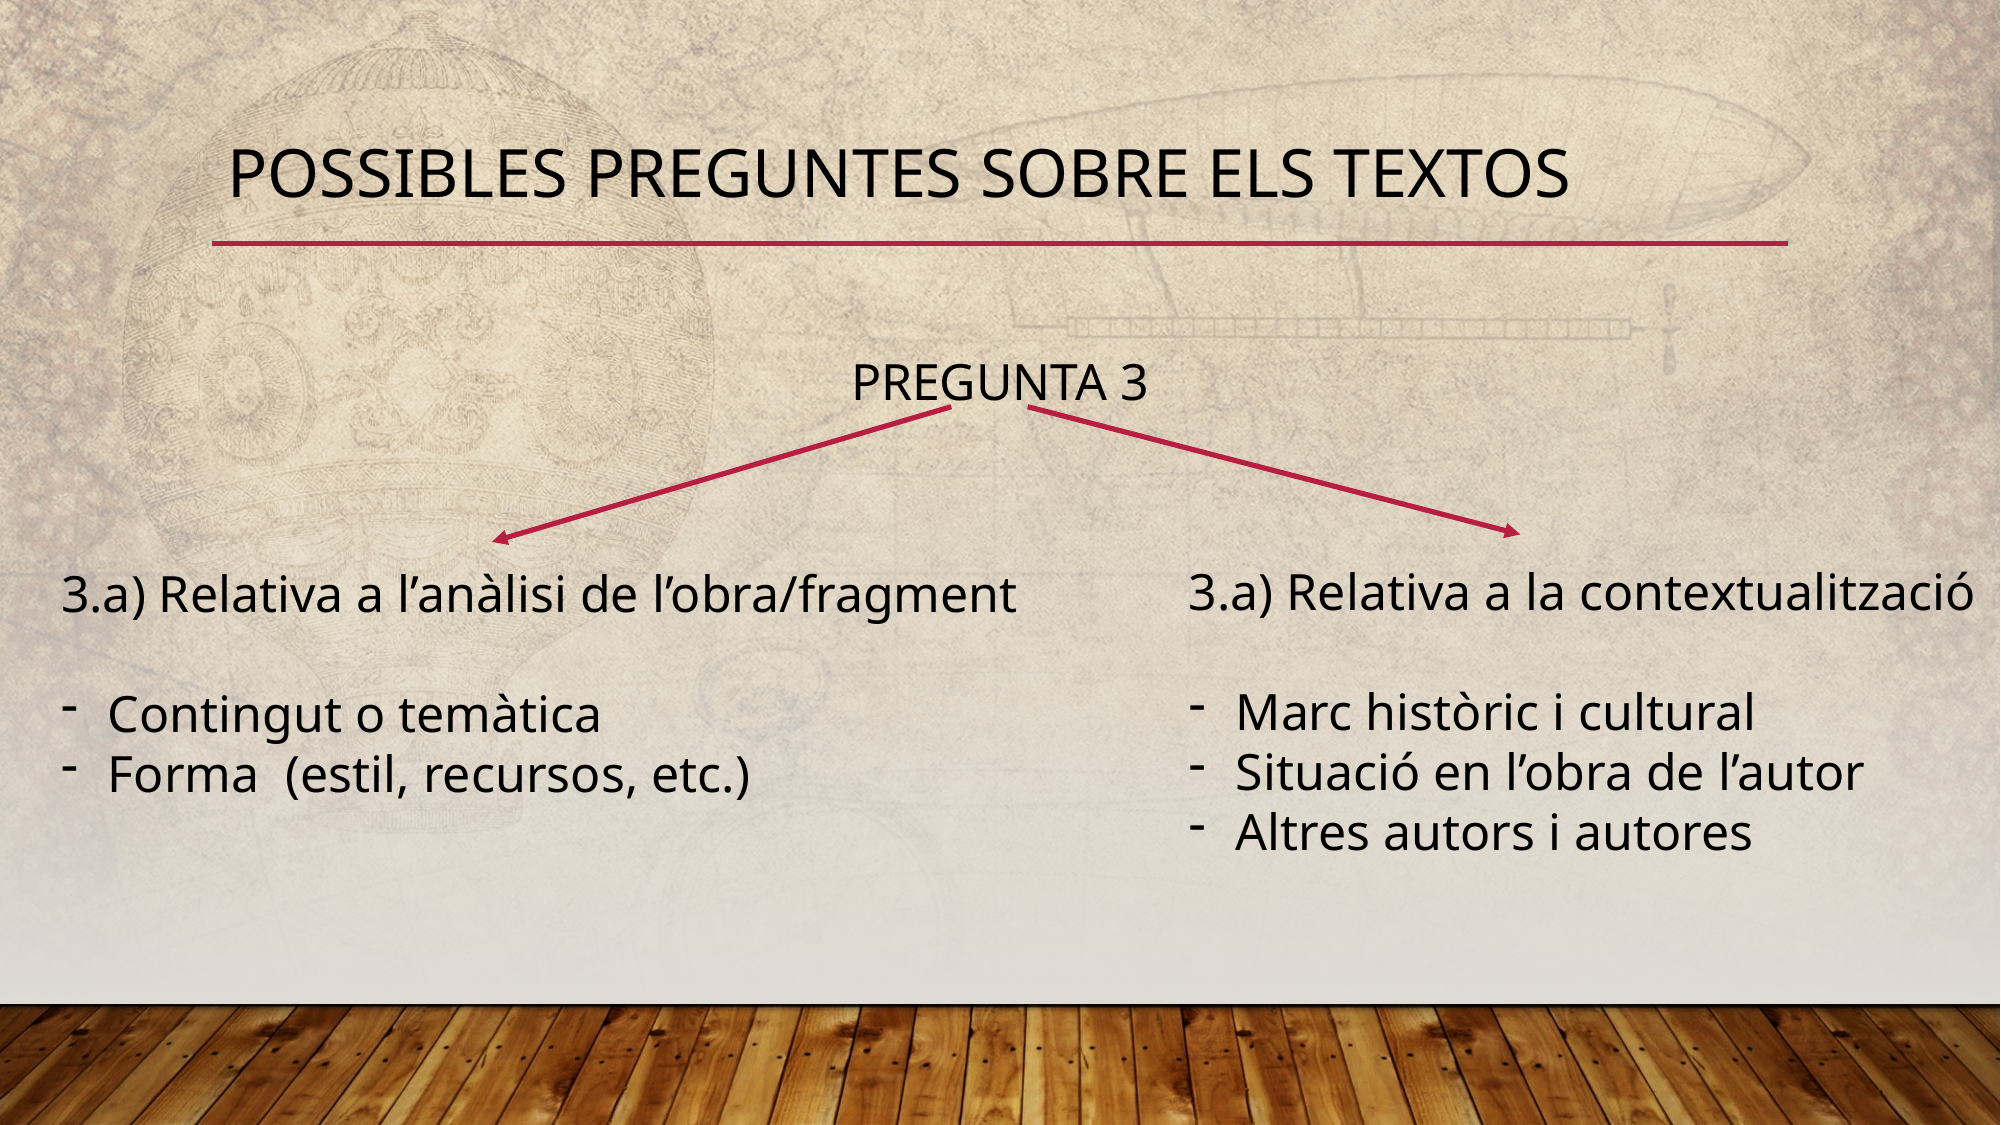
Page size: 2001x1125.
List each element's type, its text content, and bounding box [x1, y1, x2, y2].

picture [0, 1004, 2000, 1125]
title Possibles preguntes sobre els textos [212, 131, 1788, 305]
text_box 3.a) Relativa a l’anàlisi de l’obra/fragment Contingut o temàtica Forma (estil, recursos, etc.) [46, 554, 1033, 810]
text_box 3.a) Relativa a la contextualització Marc històric i cultural Situació en l’obra de l’autor Altres autors i autores [1174, 553, 1992, 868]
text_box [1027, 406, 1521, 535]
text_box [491, 406, 952, 543]
list PREGUNTA 3 [212, 330, 1788, 897]
